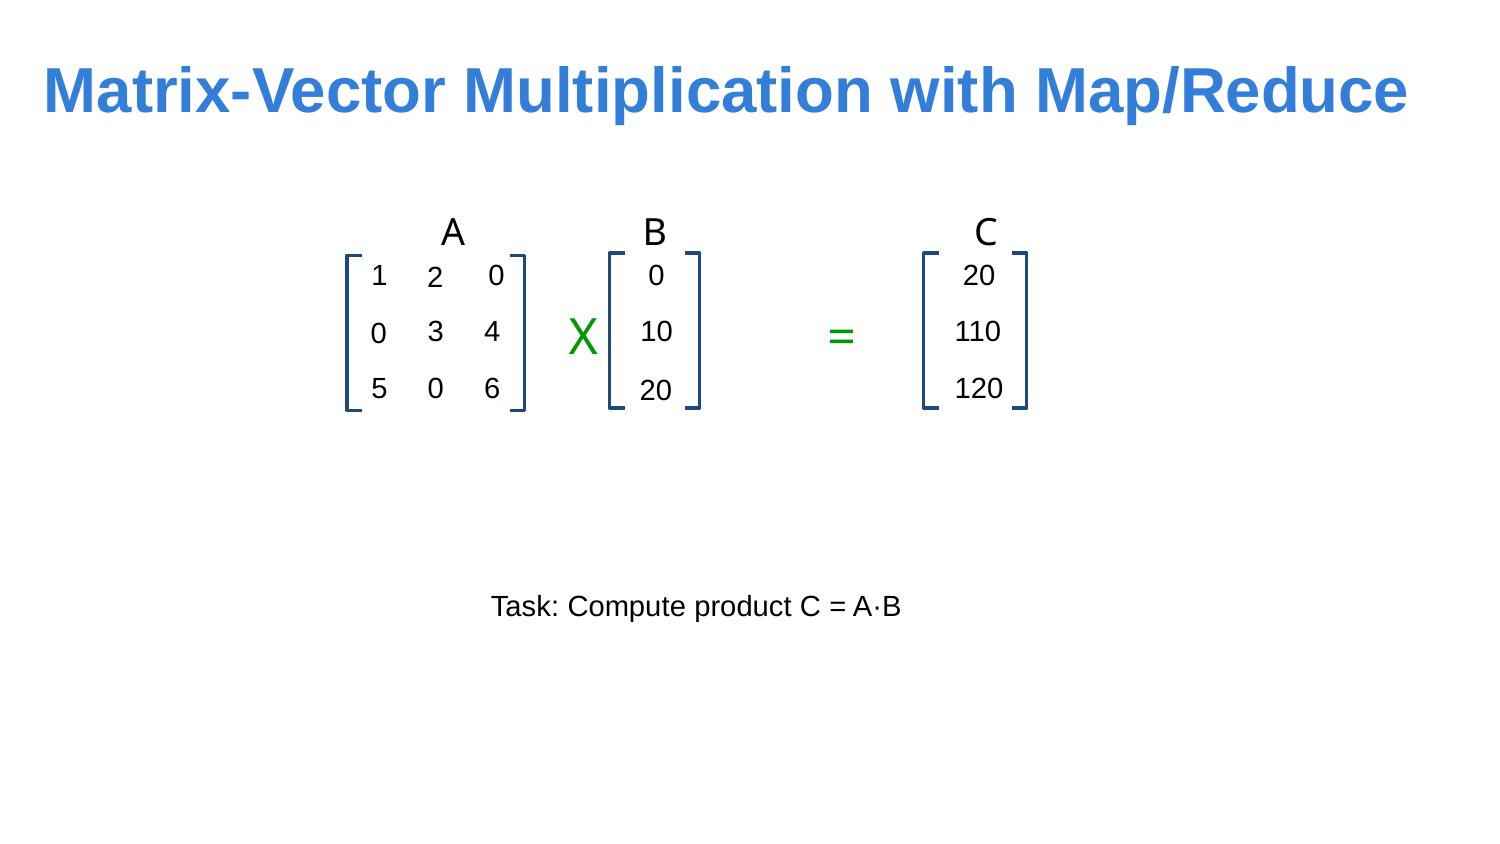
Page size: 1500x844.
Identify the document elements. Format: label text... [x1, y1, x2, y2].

text_box [923, 253, 940, 409]
text_box = [819, 304, 877, 357]
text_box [624, 205, 751, 417]
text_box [355, 205, 538, 417]
text_box X [561, 304, 609, 357]
text_box Task: Compute product C = A·B [147, 580, 1246, 671]
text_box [946, 205, 1113, 417]
text_box [609, 253, 619, 409]
text_box Matrix-Vector Multiplication with Map/Reduce [28, 16, 1471, 171]
